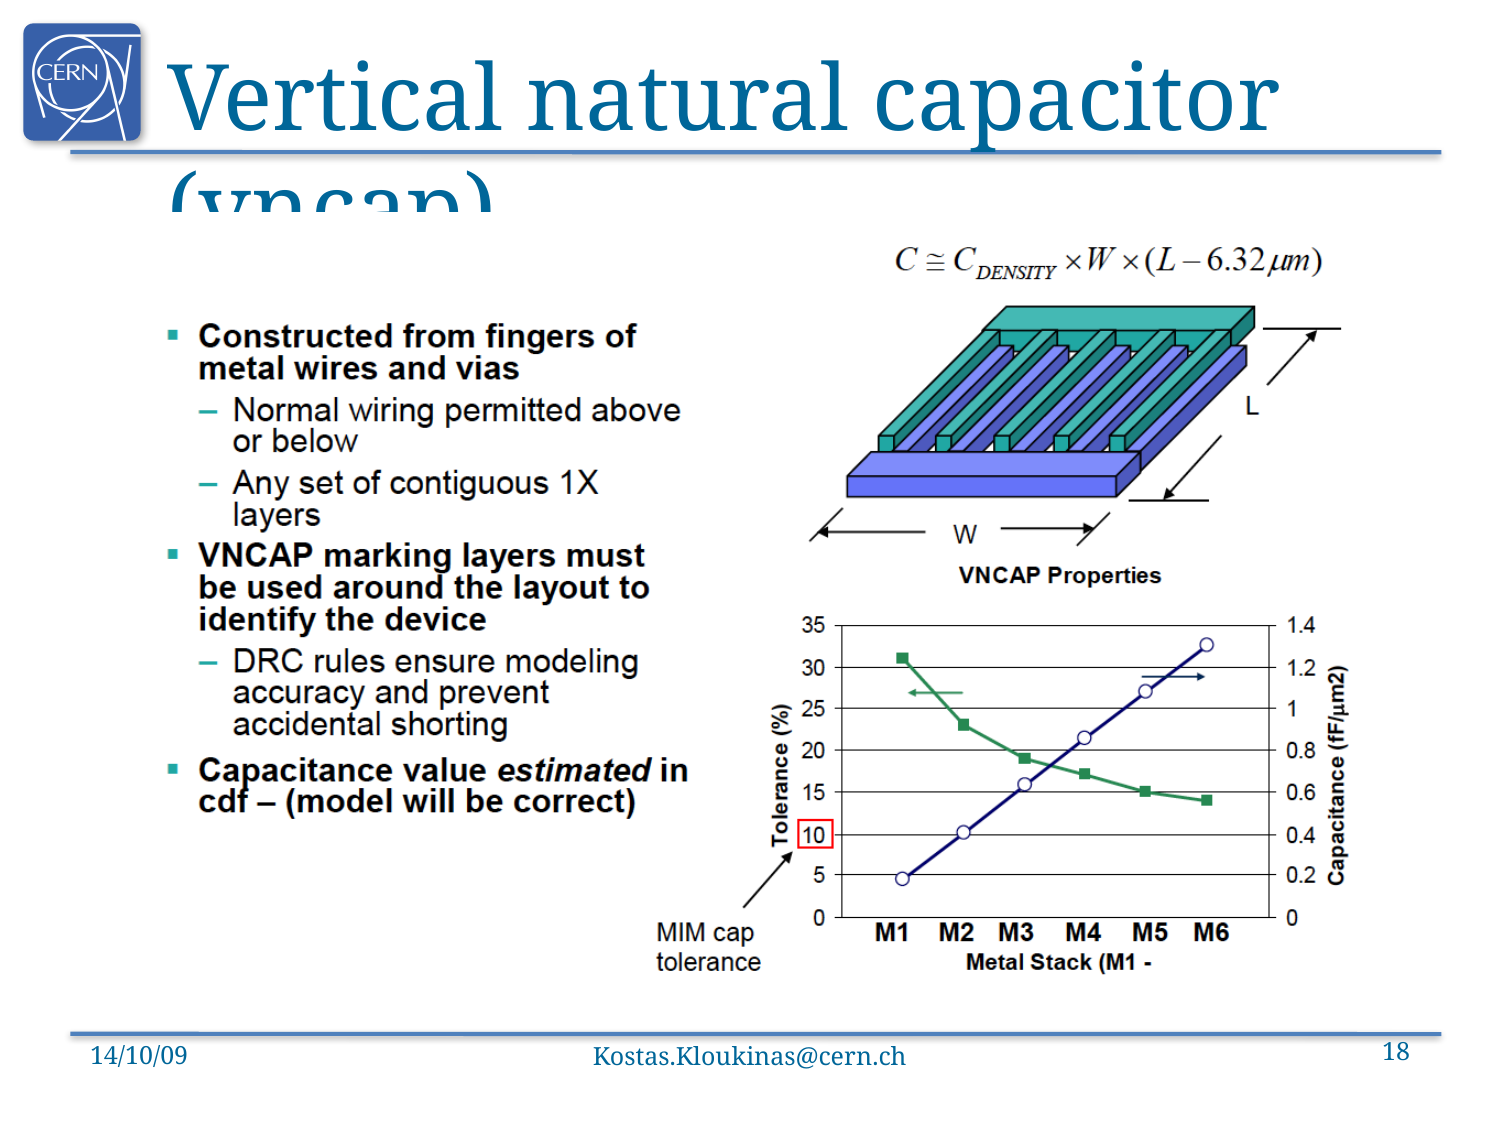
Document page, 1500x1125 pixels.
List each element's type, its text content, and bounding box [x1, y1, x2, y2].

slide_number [74, 1025, 426, 1078]
slide_number 18 [1074, 1037, 1426, 1078]
title Vertical natural capacitor (vncap) [152, 30, 1419, 150]
picture [23, 23, 141, 141]
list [74, 212, 1426, 993]
footer Kostas.Kloukinas@cern.ch [512, 1037, 988, 1079]
